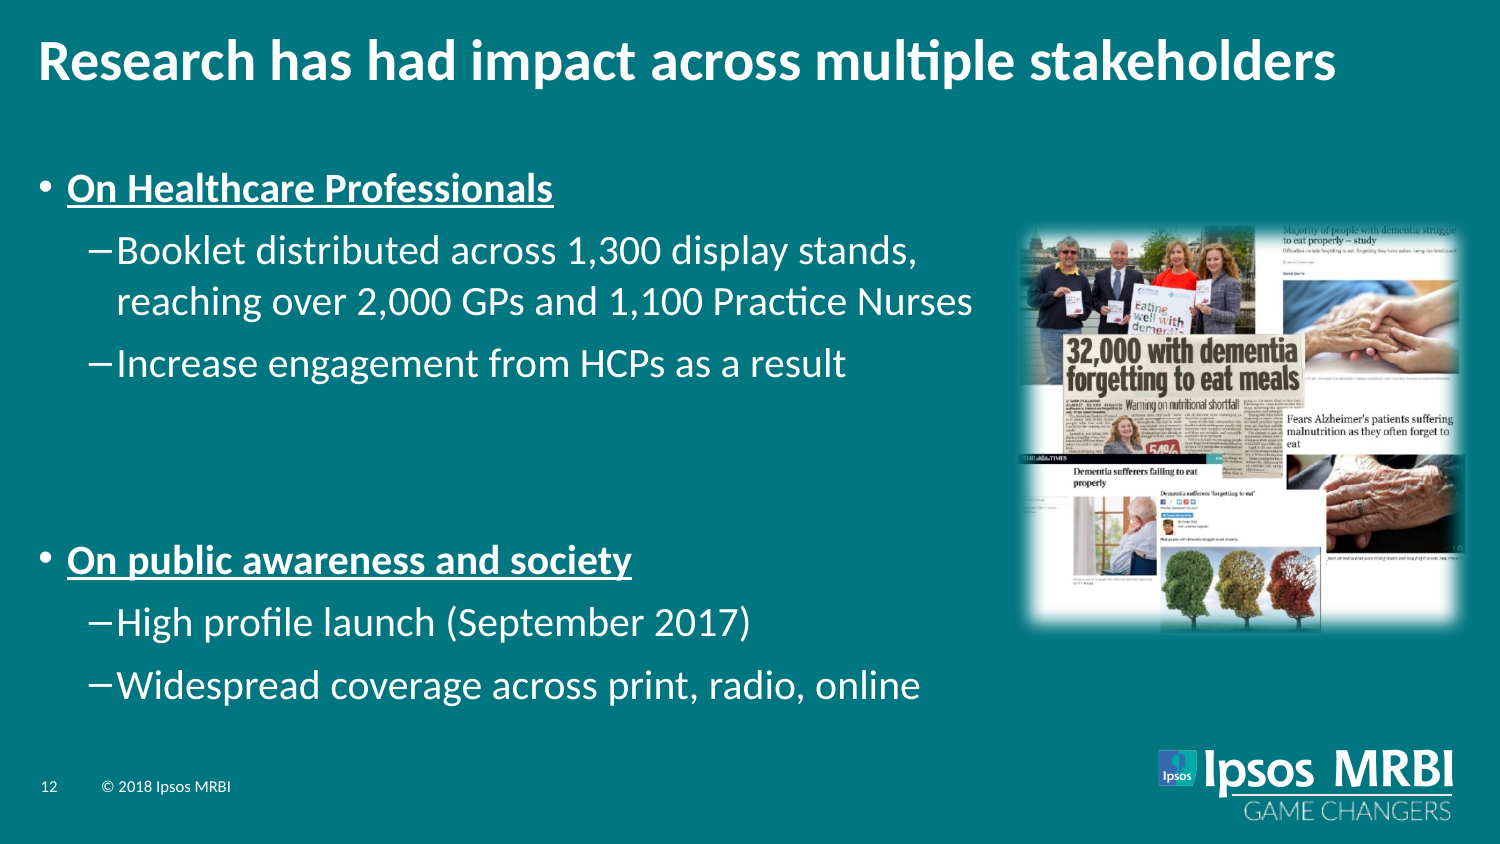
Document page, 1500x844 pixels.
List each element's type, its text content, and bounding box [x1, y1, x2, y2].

picture [1011, 216, 1473, 641]
list On Healthcare Professionals Booklet distributed across 1,300 display stands, reaching over 2,000 GPs and 1,100 Practice Nurses Increase engagement from HCPs as a result On public awareness and society High profile launch (September 2017) Widespread coverage across print, radio, online [38, 160, 1262, 787]
footer © 2018 Ipsos MRBI [104, 765, 914, 809]
picture [1155, 747, 1455, 800]
title Research has had impact across multiple stakeholders [38, 29, 1459, 94]
slide_number 12 [40, 765, 104, 809]
